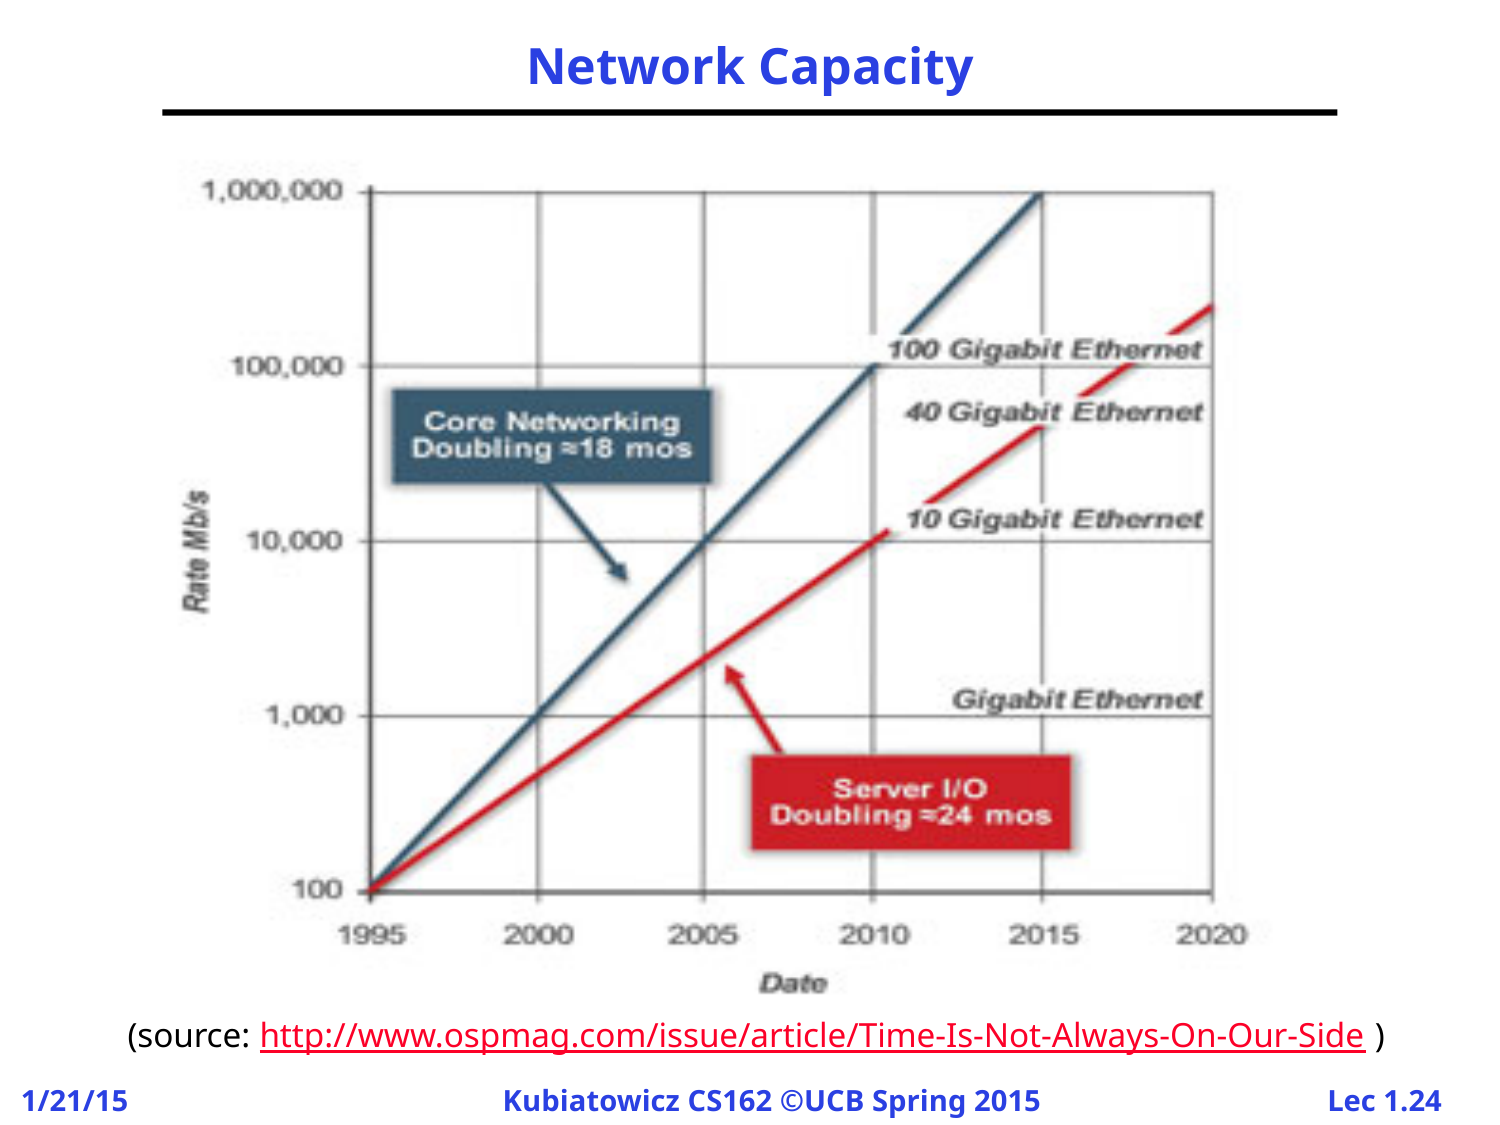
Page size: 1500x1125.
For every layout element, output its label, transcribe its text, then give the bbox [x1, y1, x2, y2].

title Network Capacity [162, 24, 1338, 113]
picture [149, 137, 1288, 1026]
text_box (source: http://www.ospmag.com/issue/article/Time-Is-Not-Always-On-Our-Side ) [37, 1006, 1475, 1067]
